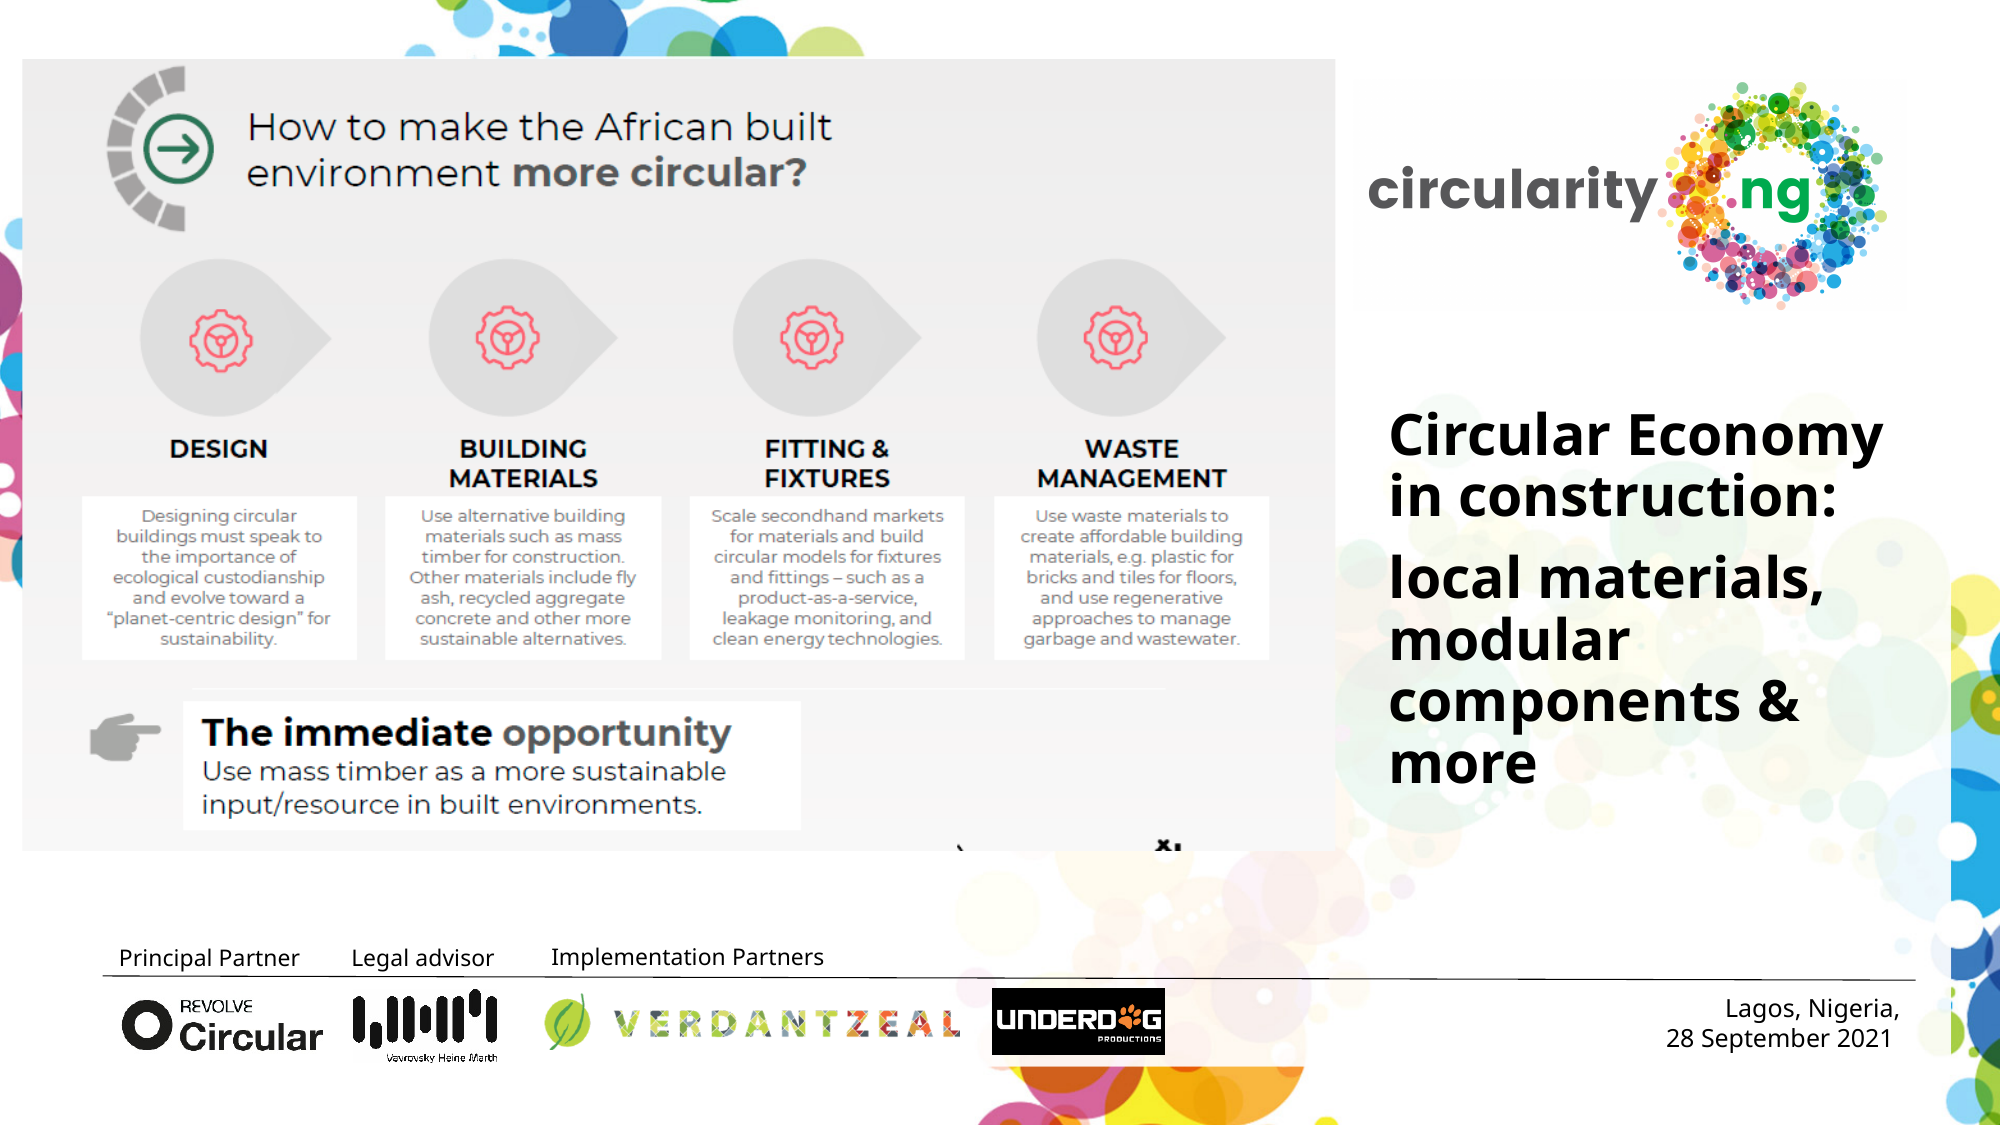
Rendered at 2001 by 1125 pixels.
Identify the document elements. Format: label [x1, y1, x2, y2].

text_box [0, 0, 2000, 1125]
picture [22, 59, 1336, 851]
